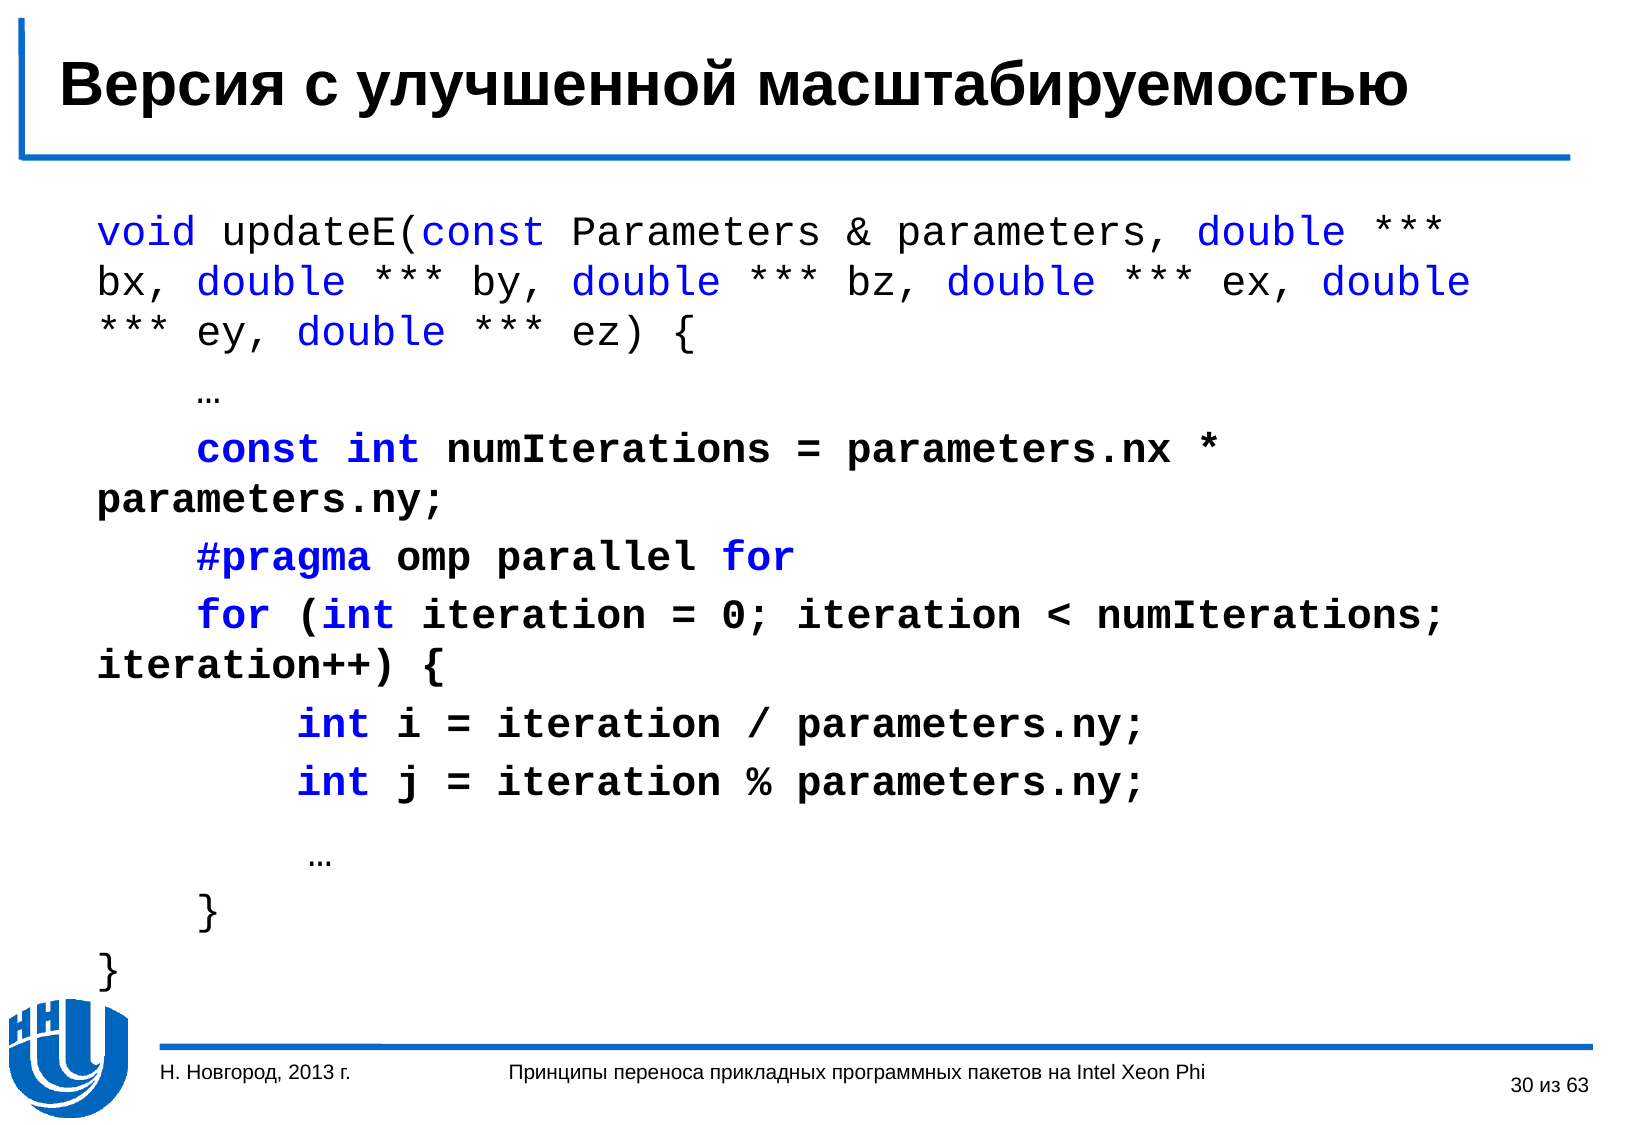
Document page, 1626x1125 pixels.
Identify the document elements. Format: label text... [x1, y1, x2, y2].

title Версия с улучшенной масштабируемостью [44, 34, 1535, 127]
picture [9, 999, 128, 1118]
list void updateE(const Parameters & parameters, double *** bx, double *** by, double *** bz, double *** ex, double *** ey, double *** ez) { … const int numIterations = parameters.nx * parameters.ny; #pragma omp parallel for for (int iteration = 0; iteration < numIterations; iteration++) { int i = iteration / parameters.ny; int j = iteration % parameters.ny; … } } [81, 196, 1544, 1012]
slide_number Н. Новгород, 2013 г. [144, 1051, 482, 1125]
slide_number 30 из 63 [1450, 1051, 1605, 1125]
footer Принципы переноса прикладных программных пакетов на Intel Xeon Phi [493, 1051, 1439, 1125]
